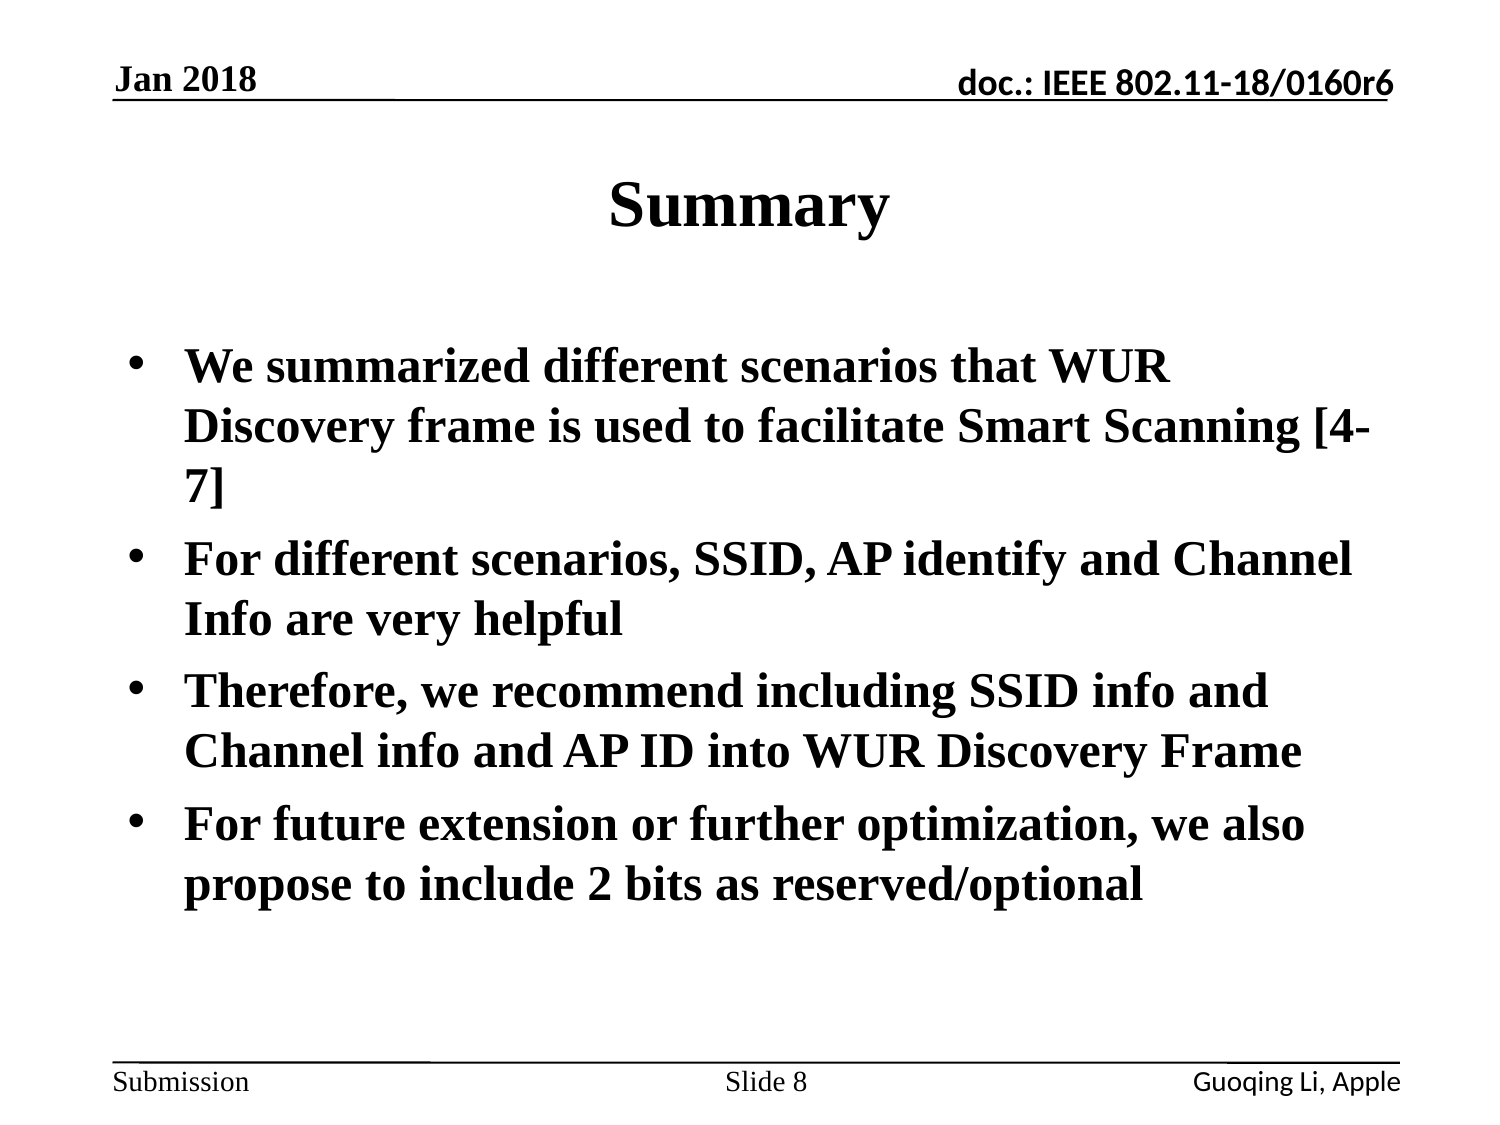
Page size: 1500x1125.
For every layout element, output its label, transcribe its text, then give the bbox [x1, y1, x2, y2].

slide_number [114, 54, 423, 100]
slide_number Slide 8 [712, 1061, 821, 1123]
list We summarized different scenarios that WUR Discovery frame is used to facilitate Smart Scanning [4-7] For different scenarios, SSID, AP identify and Channel Info are very helpful Therefore, we recommend including SSID info and Channel info and AP ID into WUR Discovery Frame For future extension or further optimization, we also propose to include 2 bits as reserved/optional [112, 324, 1388, 1000]
footer Guoqing Li, Apple [878, 1061, 1402, 1093]
title Summary [112, 112, 1388, 288]
